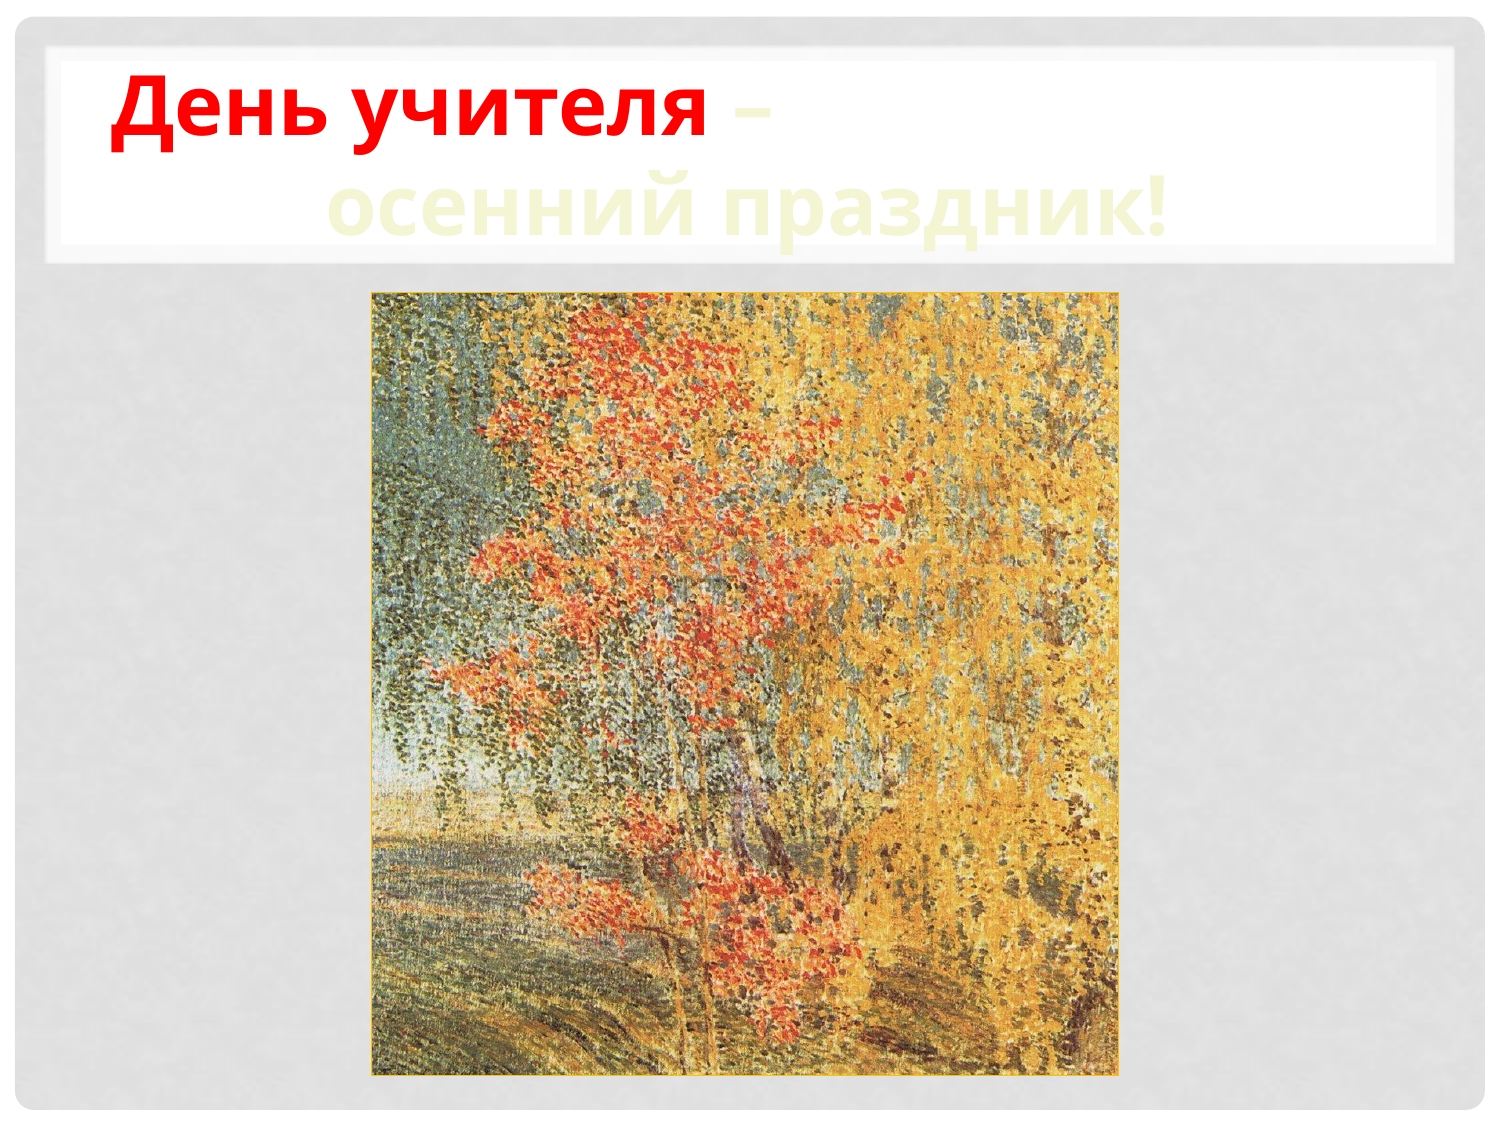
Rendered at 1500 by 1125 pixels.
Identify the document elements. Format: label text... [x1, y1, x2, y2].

picture [371, 292, 1120, 1076]
title День учителя – осенний праздник! [69, 66, 1425, 238]
